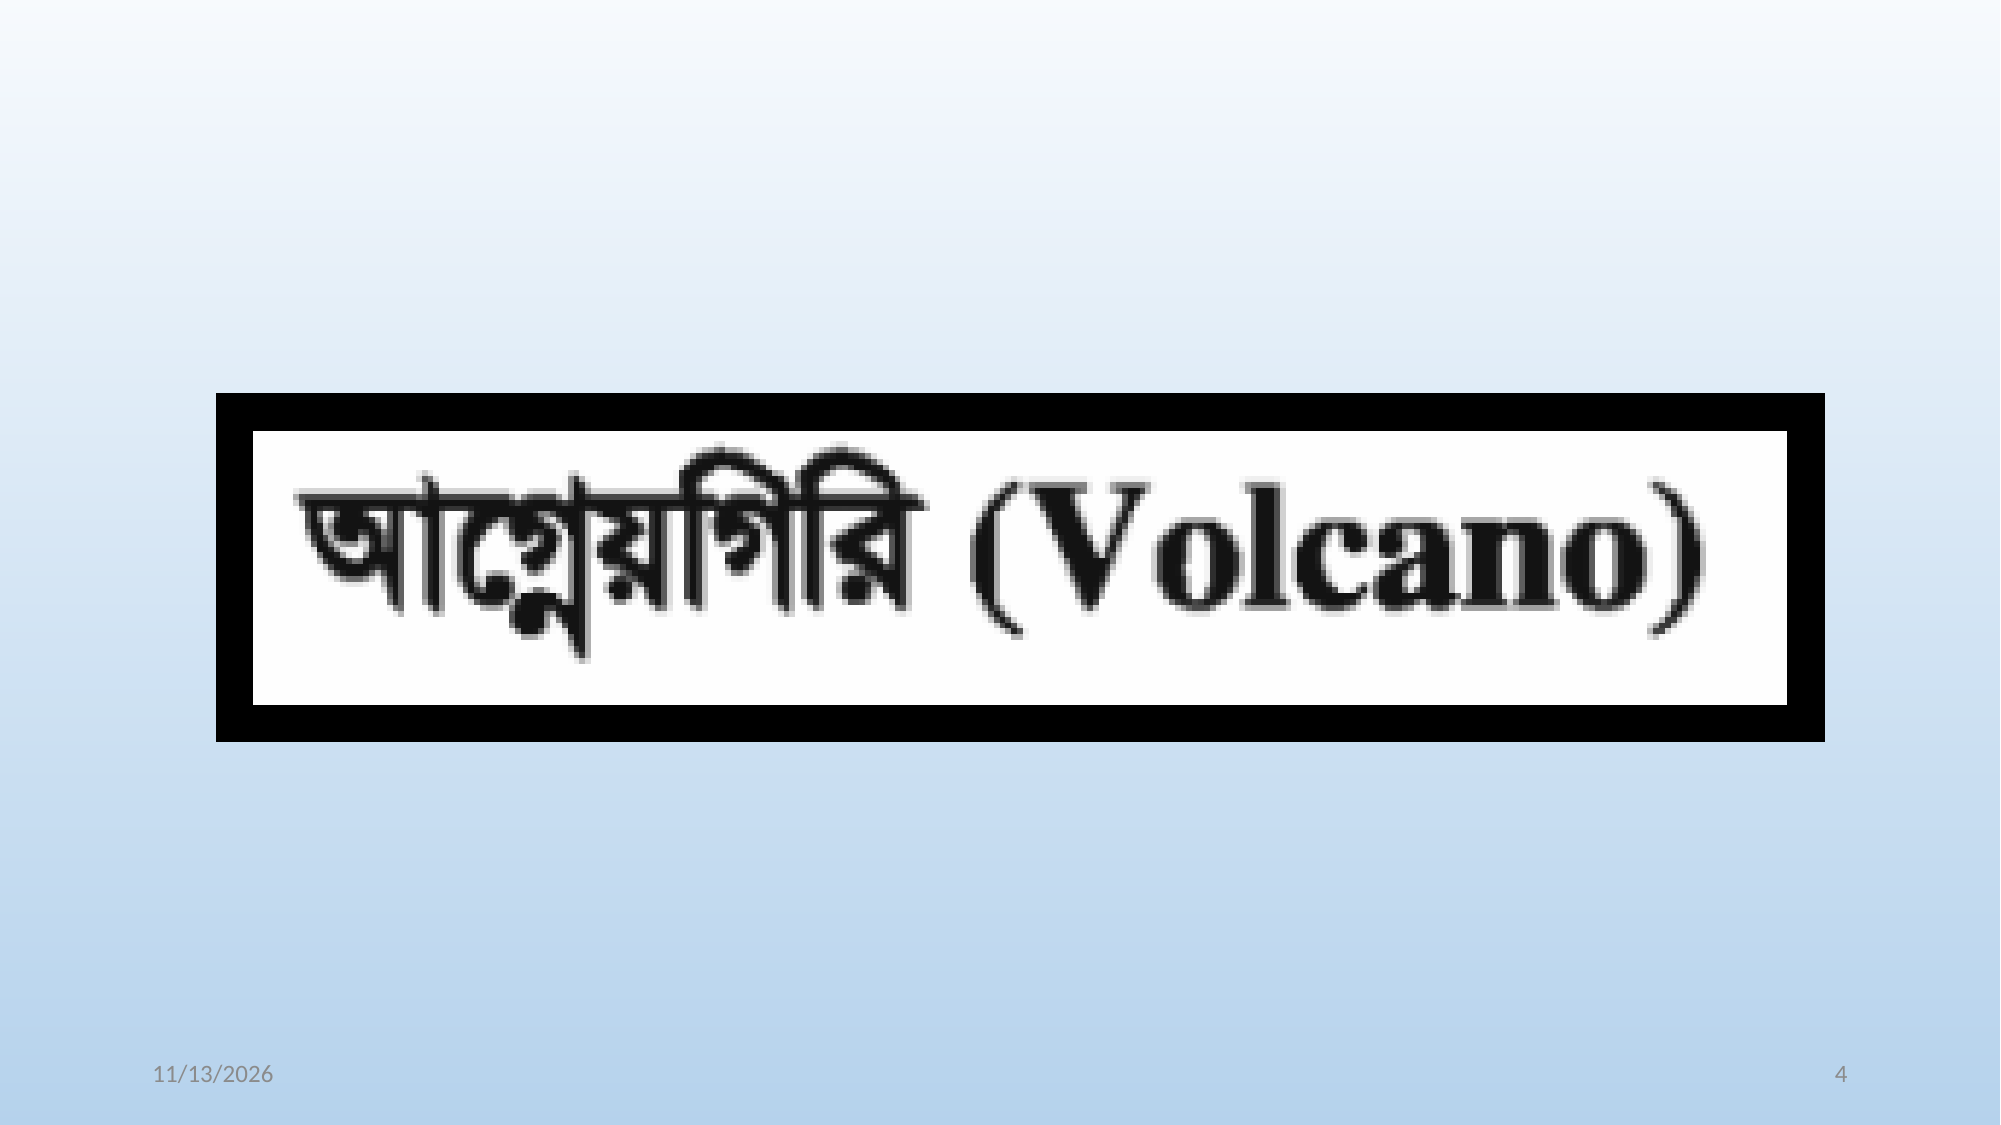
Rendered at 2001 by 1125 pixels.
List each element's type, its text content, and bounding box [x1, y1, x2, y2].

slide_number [137, 1042, 588, 1103]
slide_number 4 [1412, 1042, 1863, 1103]
picture [253, 430, 1788, 705]
